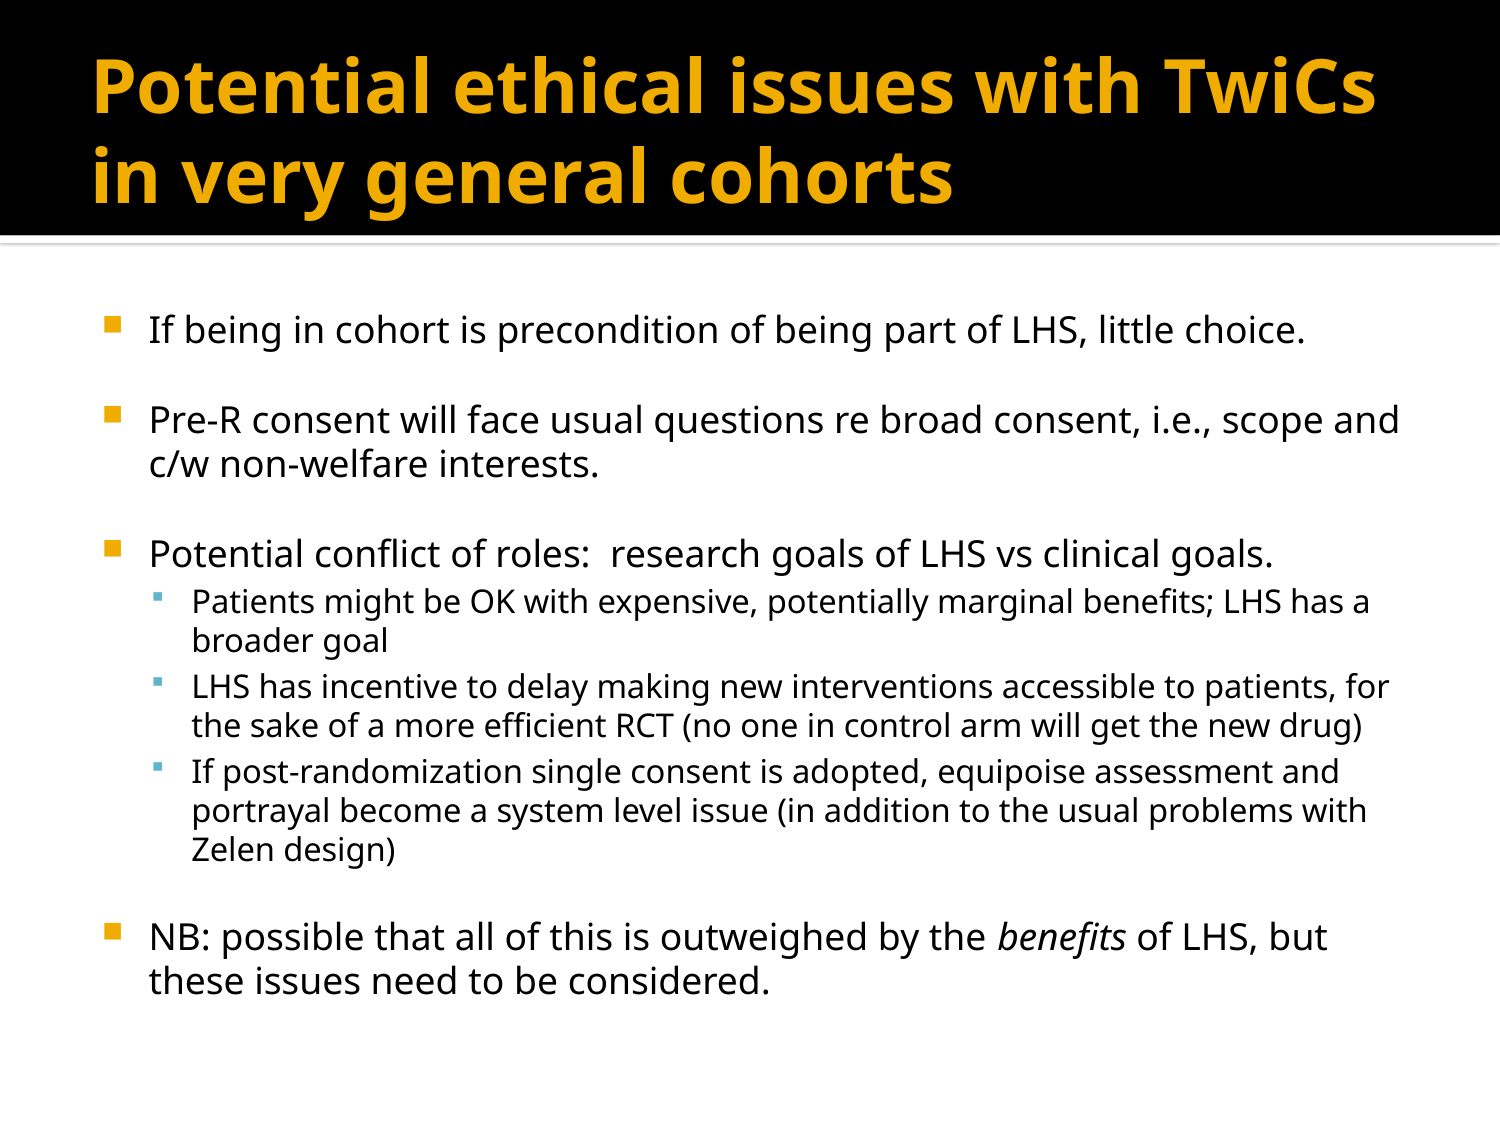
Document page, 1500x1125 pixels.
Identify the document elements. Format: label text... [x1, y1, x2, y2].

title Potential ethical issues with TwiCs in very general cohorts [75, 25, 1425, 231]
list If being in cohort is precondition of being part of LHS, little choice. Pre-R consent will face usual questions re broad consent, i.e., scope and c/w non-welfare interests. Potential conflict of roles: research goals of LHS vs clinical goals. Patients might be OK with expensive, potentially marginal benefits; LHS has a broader goal LHS has incentive to delay making new interventions accessible to patients, for the sake of a more efficient RCT (no one in control arm will get the new drug) If post-randomization single consent is adopted, equipoise assessment and portrayal become a system level issue (in addition to the usual problems with Zelen design) NB: possible that all of this is outweighed by the benefits of LHS, but these issues need to be considered. [75, 291, 1425, 1050]
